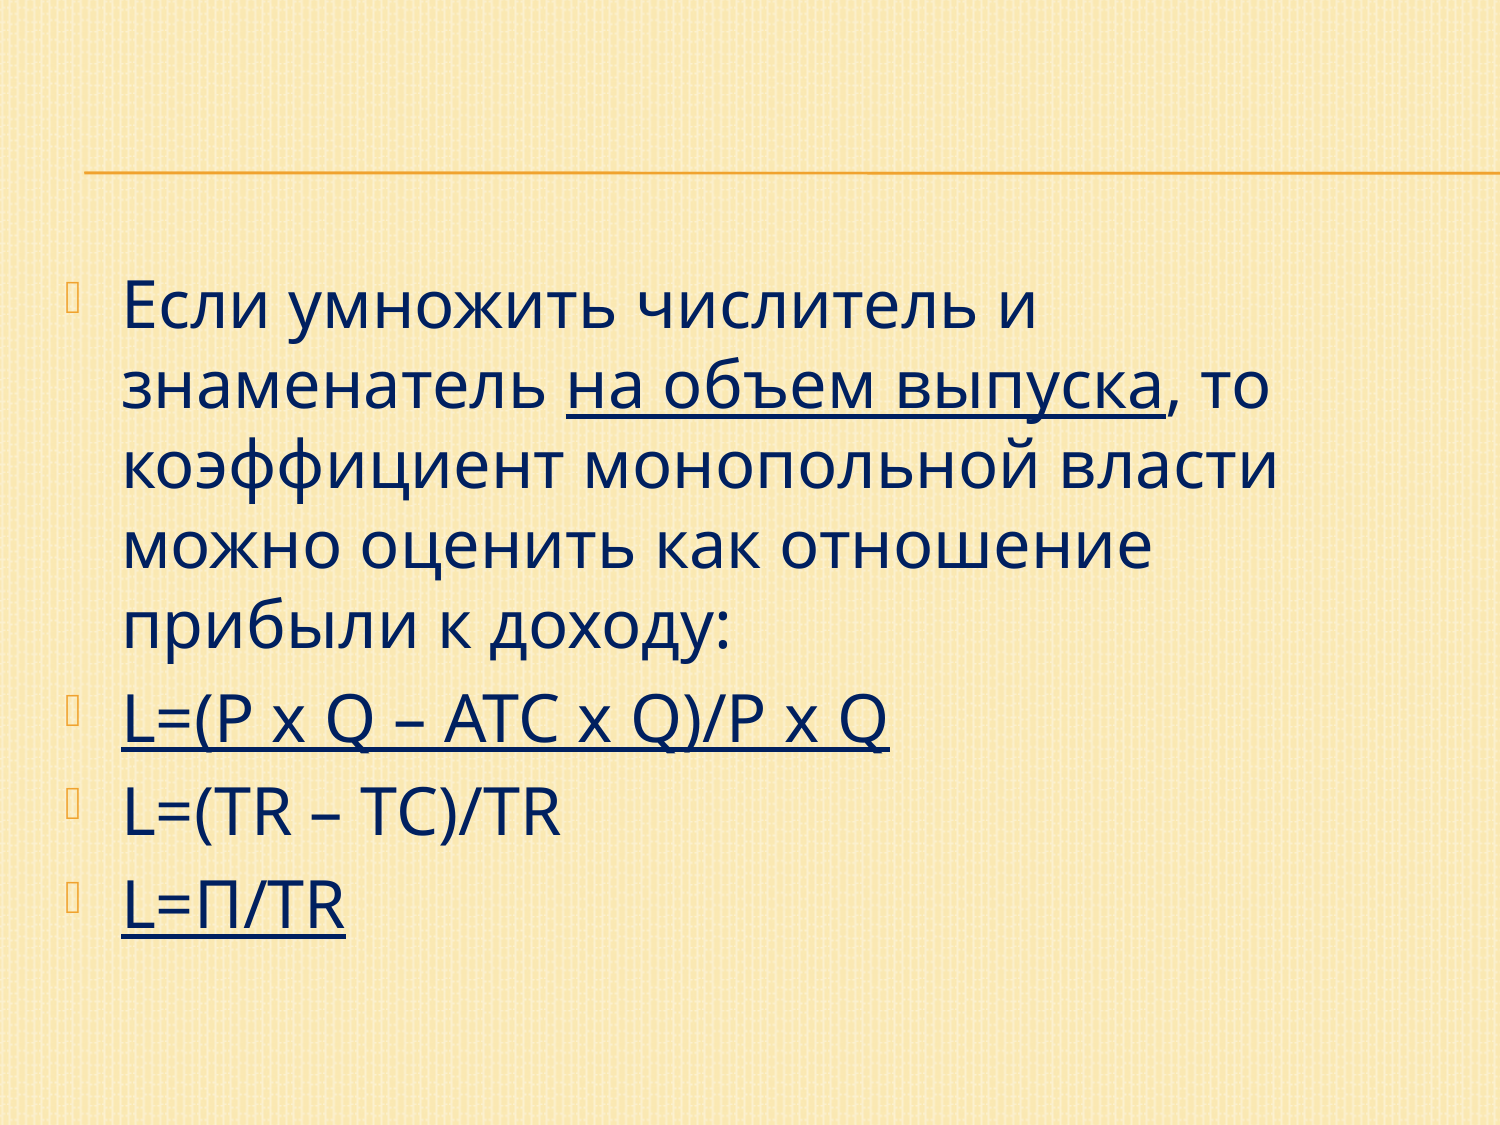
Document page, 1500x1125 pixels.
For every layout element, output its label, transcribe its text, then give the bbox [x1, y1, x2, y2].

list Если умножить числитель и знаменатель на объем выпуска, то коэффициент монопольной власти можно оценить как отношение прибыли к доходу: L=(P x Q – ATC x Q)/P x Q L=(TR – TC)/TR L=П/TR [50, 254, 1475, 998]
